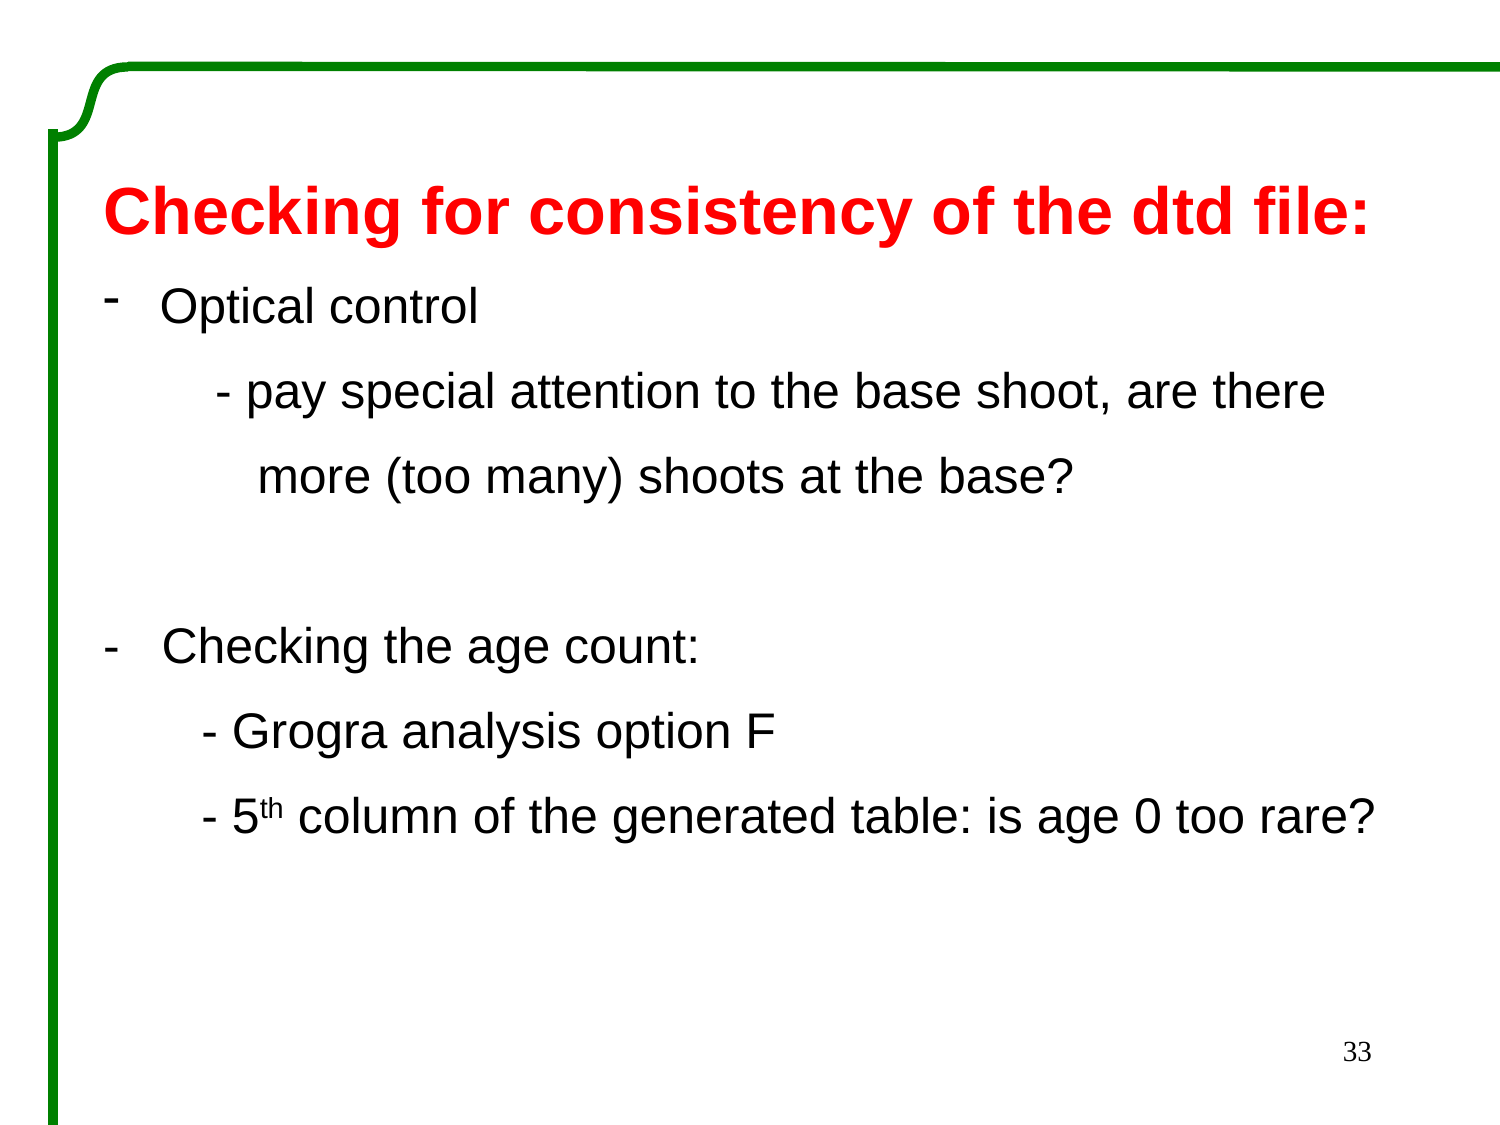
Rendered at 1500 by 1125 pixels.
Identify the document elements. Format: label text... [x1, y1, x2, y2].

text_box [55, 64, 126, 140]
text_box Checking for consistency of the dtd file: Optical control - pay special attention to the base shoot, are there more (too many) shoots at the base? - Checking the age count: - Grogra analysis option F - 5th column of the generated table: is age 0 too rare? [88, 160, 1471, 851]
slide_number 33 [1074, 1025, 1388, 1100]
